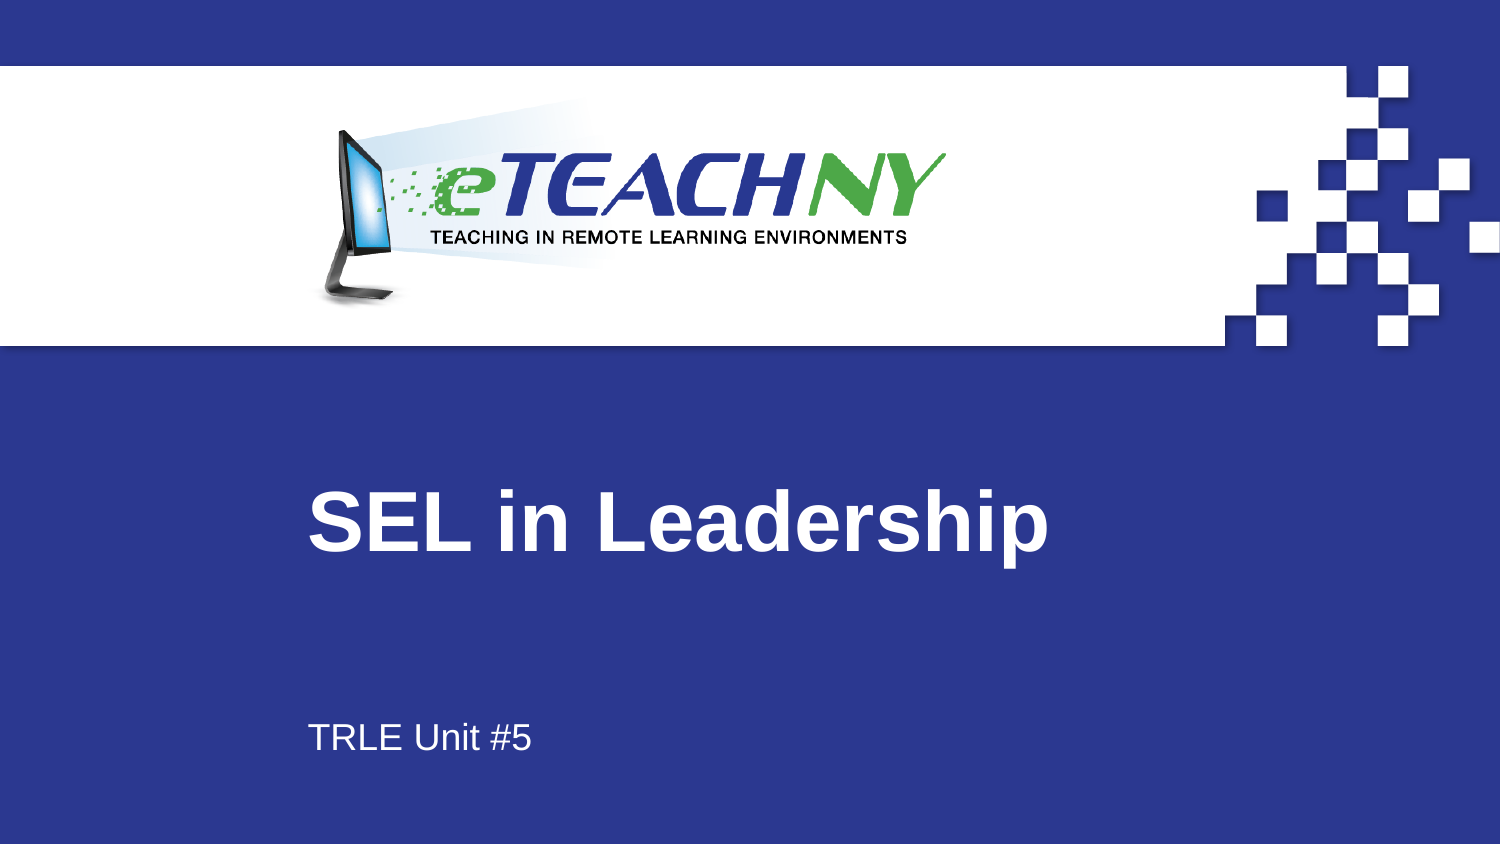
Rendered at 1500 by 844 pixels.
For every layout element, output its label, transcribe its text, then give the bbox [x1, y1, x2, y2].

subtitle TRLE Unit #5 [307, 712, 1207, 778]
title SEL in Leadership [307, 375, 1200, 648]
picture [0, 66, 1500, 346]
